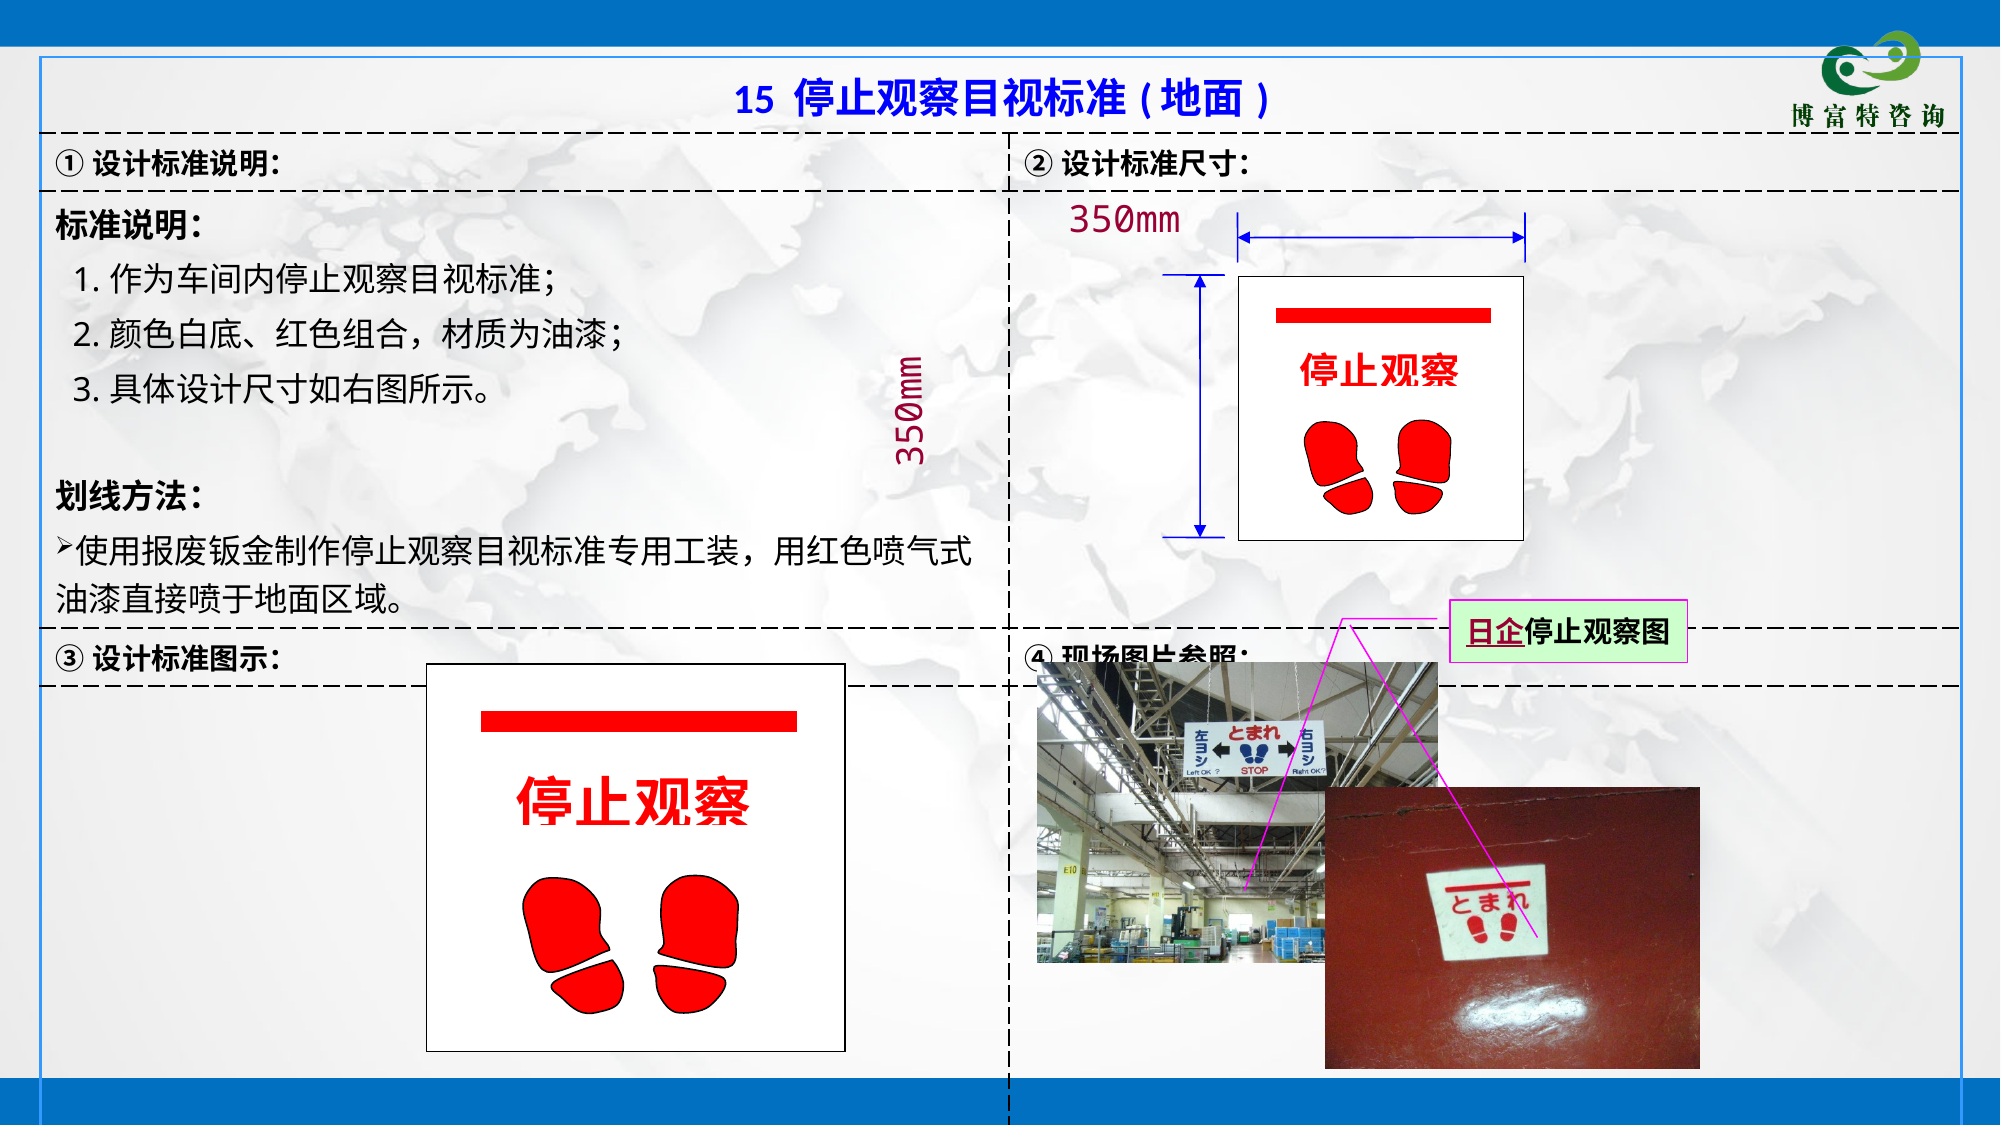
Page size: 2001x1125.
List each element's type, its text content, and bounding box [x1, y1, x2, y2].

picture [1237, 274, 1525, 542]
table_cell [1009, 191, 1960, 628]
text_box 日企停止观察图 [1449, 599, 1688, 663]
picture [0, 0, 2001, 1125]
picture [424, 662, 847, 1054]
table_header 15 停止观察目视标准(地面) [42, 58, 1960, 133]
table_cell [42, 686, 1009, 1125]
table_cell ④现场图片参照： [1009, 628, 1960, 686]
text_box [1237, 231, 1525, 244]
picture [1037, 662, 1700, 1069]
table_cell ①设计标准说明： [42, 133, 1009, 191]
table_cell ③设计标准图示： [42, 628, 1009, 686]
table_cell [1009, 686, 1960, 1125]
text_box [1193, 274, 1207, 538]
table_cell ②设计标准尺寸： [1009, 133, 1960, 191]
text_box 350mm [875, 340, 939, 485]
text_box 350mm [1053, 187, 1196, 248]
table_cell 标准说明： 1.作为车间内停止观察目视标准； 2.颜色白底、红色组合，材质为油漆； 3.具体设计尺寸如右图所示。 划线方法： 使用报废钣金制作停止观察目视标准专用工装，用红色喷气式油漆直接喷于地面区域。 [42, 191, 1009, 628]
